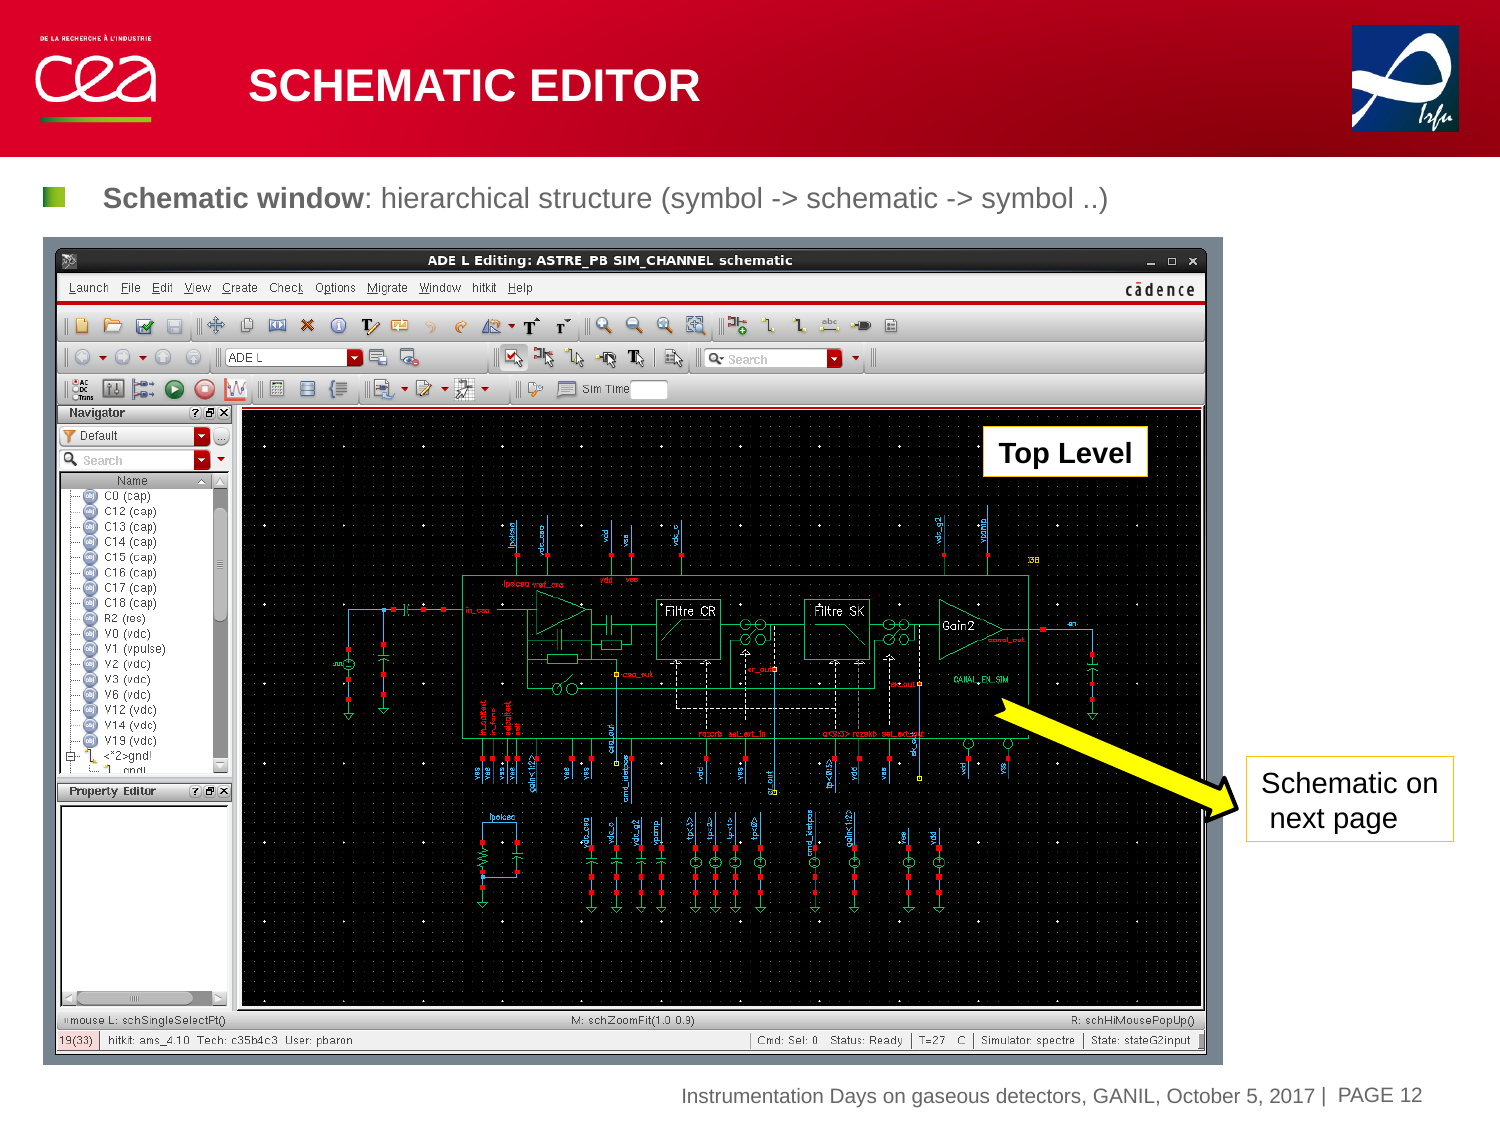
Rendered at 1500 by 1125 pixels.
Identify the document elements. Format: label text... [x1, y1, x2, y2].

picture [43, 187, 65, 207]
picture [1436, 105, 1443, 118]
text_box [1227, 778, 1239, 815]
slide_number | PAGE 12 [1320, 1064, 1500, 1125]
picture [0, 0, 1500, 157]
picture [43, 237, 1223, 1066]
text_box Schematic on next page [1246, 756, 1454, 842]
title Schematic editor [248, 8, 1436, 158]
footer Instrumentation Days on gaseous detectors, GANIL, October 5, 2017 [341, 1064, 1316, 1125]
list Schematic window: hierarchical structure (symbol -> schematic -> symbol ..) [43, 172, 1485, 232]
